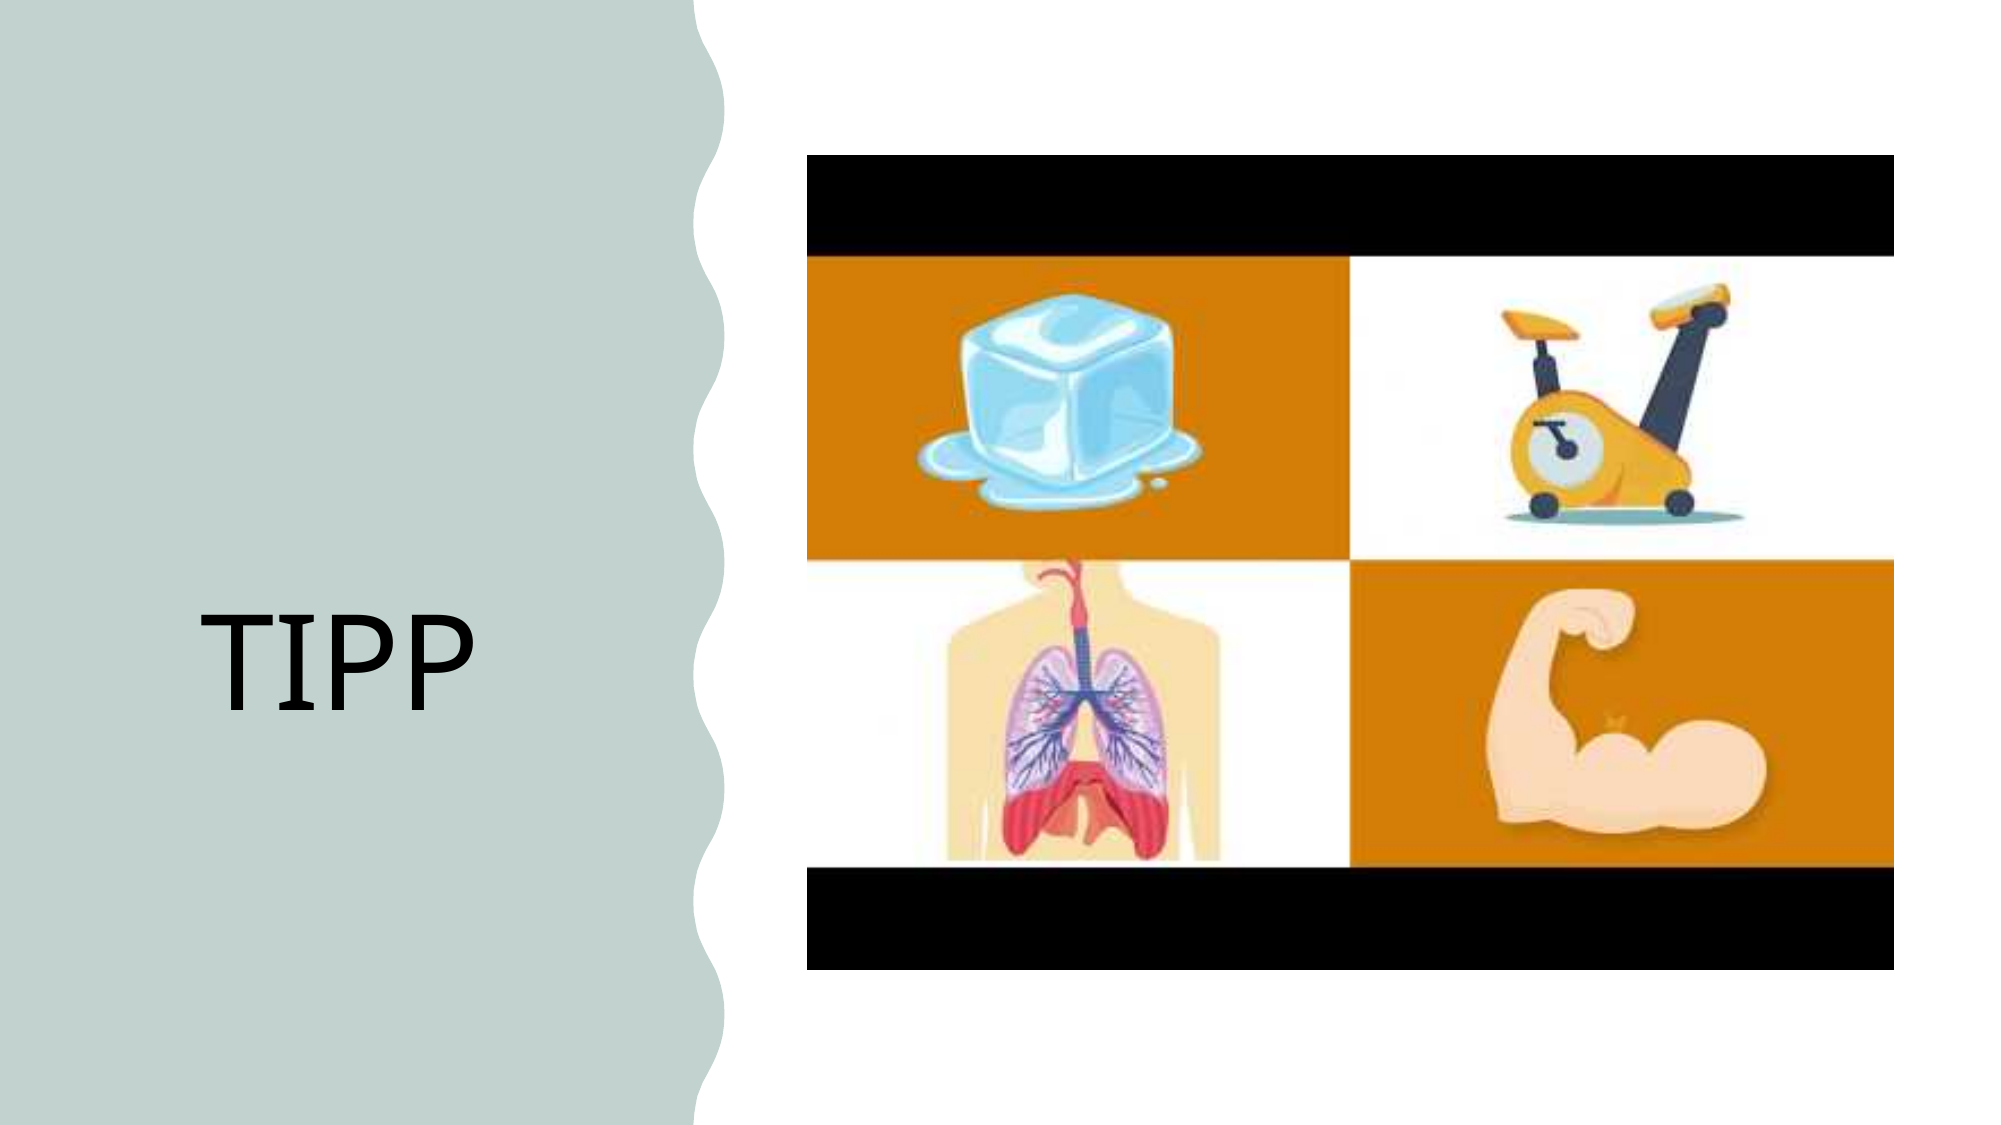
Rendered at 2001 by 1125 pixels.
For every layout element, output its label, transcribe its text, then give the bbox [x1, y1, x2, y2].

title TIPP [75, 118, 606, 747]
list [806, 154, 1895, 971]
text_box [0, 0, 726, 1125]
text_box [695, 0, 2000, 1125]
